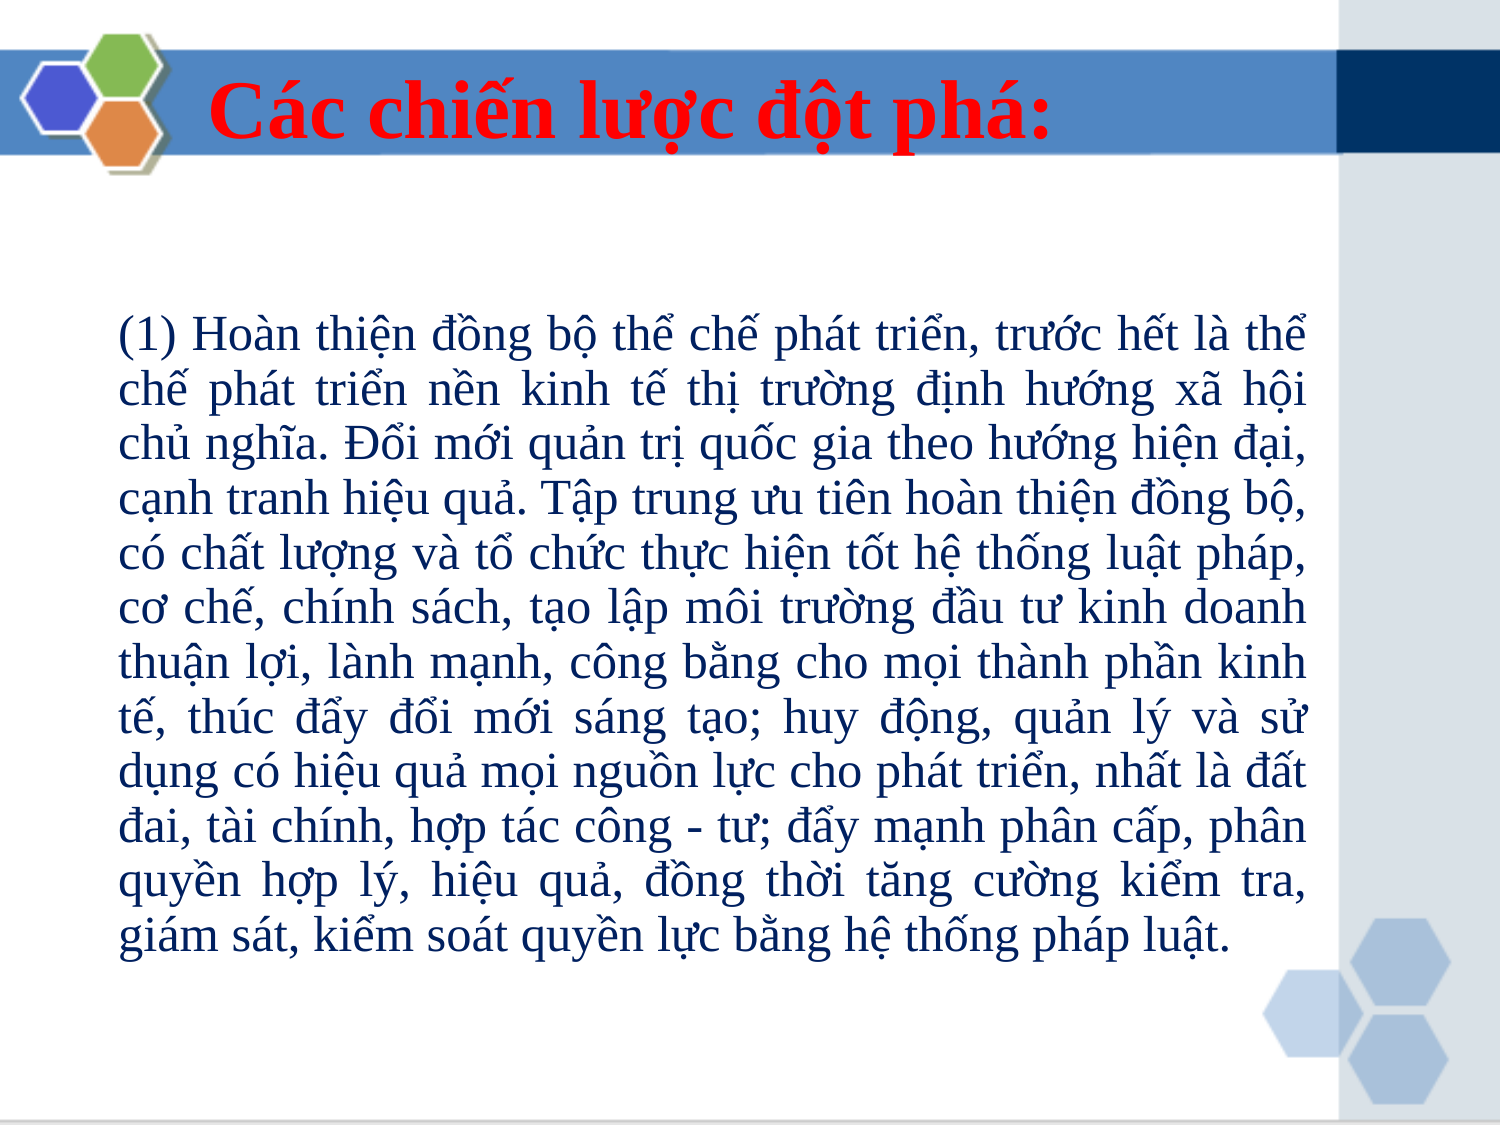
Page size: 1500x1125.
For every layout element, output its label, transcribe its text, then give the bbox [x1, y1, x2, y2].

picture [0, 0, 1500, 1125]
list (1) Hoàn thiện đồng bộ thể chế phát triển, trước hết là thể chế phát triển nền kinh tế thị trường định hướng xã hội chủ nghĩa. Đổi mới quản trị quốc gia theo hướng hiện đại, cạnh tranh hiệu quả. Tập trung ưu tiên hoàn thiện đồng bộ, có chất lượng và tổ chức thực hiện tốt hệ thống luật pháp, cơ chế, chính sách, tạo lập môi trường đầu tư kinh doanh thuận lợi, lành mạnh, công bằng cho mọi thành phần kinh tế, thúc đẩy đổi mới sáng tạo; huy động, quản lý và sử dụng có hiệu quả mọi nguồn lực cho phát triển, nhất là đất đai, tài chính, hợp tác công - tư; đẩy mạnh phân cấp, phân quyền hợp lý, hiệu quả, đồng thời tăng cường kiểm tra, giám sát, kiểm soát quyền lực bằng hệ thống pháp luật. [103, 299, 1324, 1014]
title Các chiến lược đột phá: [192, 59, 1448, 165]
